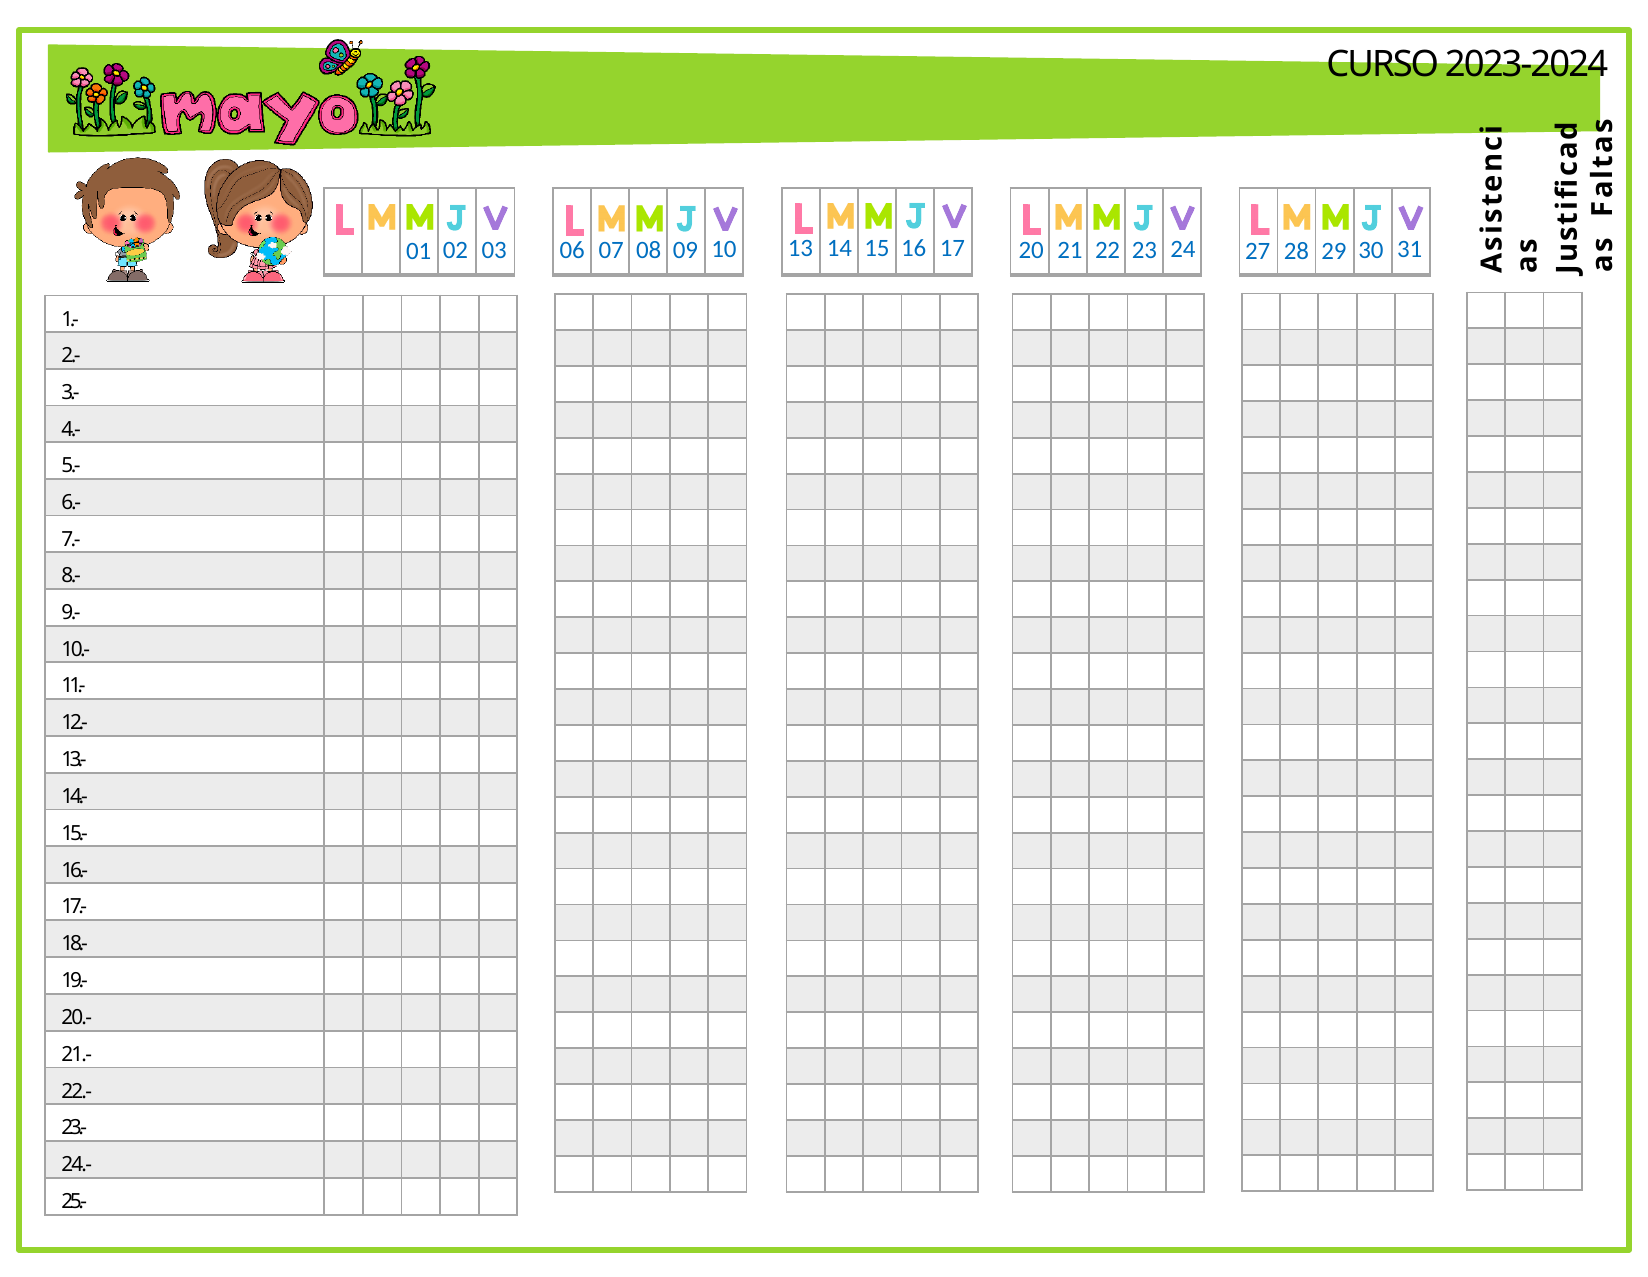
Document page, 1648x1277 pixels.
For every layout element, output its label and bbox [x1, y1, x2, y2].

table_cell [1167, 618, 1203, 652]
table_cell [1358, 941, 1394, 975]
table_cell [556, 439, 592, 473]
table_cell [1358, 402, 1394, 436]
table_cell [1052, 439, 1088, 473]
table_cell [632, 798, 669, 832]
table_cell [941, 905, 977, 940]
table_cell [632, 905, 669, 940]
table_cell [1052, 403, 1088, 437]
table_cell [364, 700, 401, 735]
table_cell [902, 475, 939, 509]
table_cell [1358, 977, 1394, 1011]
table_cell [787, 439, 824, 473]
table_cell [1468, 1119, 1504, 1153]
table_cell [826, 582, 862, 616]
table_cell [1013, 439, 1050, 473]
table_cell [1319, 761, 1356, 795]
picture [1361, 194, 1451, 240]
table_cell [364, 921, 401, 956]
table_cell [1468, 760, 1504, 794]
table_cell [941, 582, 977, 616]
table_cell [325, 958, 362, 993]
table_cell [1243, 438, 1279, 472]
table_cell [1319, 725, 1356, 759]
table_cell [480, 995, 516, 1030]
table_cell [1396, 654, 1432, 688]
table_cell [1090, 654, 1127, 688]
table_cell [1396, 761, 1432, 795]
table_cell [671, 618, 707, 652]
table_cell [556, 654, 592, 688]
table_cell [1243, 1084, 1279, 1119]
table_cell [1052, 1157, 1088, 1191]
table_cell [941, 331, 977, 365]
table_cell [826, 762, 862, 796]
table_cell [364, 627, 401, 661]
table_cell [632, 1157, 669, 1191]
table_cell [1167, 762, 1203, 796]
table_cell [46, 333, 323, 368]
table_cell [1013, 798, 1050, 832]
table_cell [594, 403, 631, 437]
table_cell [480, 884, 516, 919]
table_cell [1128, 1121, 1165, 1155]
table_cell [671, 510, 707, 545]
table_cell [1319, 582, 1356, 616]
table_cell [325, 995, 362, 1030]
table_cell [441, 1032, 478, 1067]
table_cell [671, 582, 707, 616]
picture [446, 194, 536, 240]
table_cell [1243, 510, 1279, 544]
table_cell [864, 762, 901, 796]
table_cell [826, 798, 862, 832]
table_cell [1319, 330, 1356, 364]
table_cell [402, 810, 439, 845]
table_cell [902, 582, 939, 616]
table_cell [1319, 797, 1356, 831]
table_cell [1281, 366, 1317, 400]
table_header [1013, 295, 1050, 329]
table_cell [709, 1121, 746, 1155]
table_cell [402, 663, 439, 698]
table_cell [594, 582, 631, 616]
table_cell [1358, 797, 1394, 831]
table_cell [1468, 581, 1504, 615]
table_cell [1468, 1047, 1504, 1081]
table_cell [632, 977, 669, 1011]
table_cell [671, 1049, 707, 1083]
table_header [1243, 294, 1279, 329]
table_cell [1319, 546, 1356, 580]
table_cell [1544, 688, 1581, 722]
table_header [554, 189, 590, 273]
table_header [439, 189, 475, 194]
table_header [1396, 294, 1432, 329]
table_cell [1319, 438, 1356, 472]
table_cell [325, 737, 362, 772]
table_cell [46, 700, 323, 735]
table_header [1128, 295, 1165, 329]
table_cell [1506, 473, 1543, 507]
table_cell [941, 618, 977, 652]
table_cell [480, 1179, 516, 1214]
table_cell [441, 333, 478, 368]
table_cell [556, 582, 592, 616]
table_cell [709, 762, 746, 796]
table_cell [941, 403, 977, 437]
table_cell [46, 774, 323, 809]
table_header [1011, 189, 1048, 273]
table_cell [1052, 367, 1088, 401]
table_cell [709, 690, 746, 724]
table_cell [632, 654, 669, 688]
table_cell [787, 546, 824, 580]
table_cell [1468, 904, 1504, 938]
table_cell [364, 663, 401, 698]
table_cell [1243, 977, 1279, 1011]
table_cell [1544, 437, 1581, 471]
table_cell [1396, 1156, 1432, 1190]
table_cell [1128, 690, 1165, 724]
table_cell [1396, 330, 1432, 364]
table_cell [671, 1121, 707, 1155]
table_header [632, 295, 669, 329]
table_cell [1243, 869, 1279, 903]
table_cell [480, 700, 516, 735]
table_cell [941, 439, 977, 473]
table_cell [556, 1121, 592, 1155]
table_cell [1090, 798, 1127, 832]
table_cell [709, 475, 746, 509]
table_cell [1128, 834, 1165, 868]
table_cell [1128, 905, 1165, 940]
table_cell [1128, 331, 1165, 365]
table_cell [1396, 797, 1432, 831]
table_cell [1243, 546, 1279, 580]
table_cell [902, 403, 939, 437]
table_header [592, 249, 628, 273]
table_cell [1396, 618, 1432, 652]
table_header [1050, 248, 1086, 273]
table_cell [864, 439, 901, 473]
table_cell [364, 847, 401, 882]
table_cell [902, 510, 939, 545]
table_cell [594, 1013, 631, 1047]
table_cell [1167, 726, 1203, 760]
table_cell [1052, 1085, 1088, 1119]
table_cell [1358, 1048, 1394, 1083]
table_cell [402, 700, 439, 735]
table_cell [787, 941, 824, 975]
table_cell [1090, 762, 1127, 796]
table_cell [1396, 689, 1432, 724]
table_cell [402, 406, 439, 441]
table_cell [1128, 510, 1165, 545]
table_cell [709, 1085, 746, 1119]
table_cell [1544, 868, 1581, 902]
table_cell [1167, 546, 1203, 580]
table_cell [709, 726, 746, 760]
table_cell [902, 1085, 939, 1119]
table_cell [1396, 510, 1432, 544]
table_cell [1544, 1119, 1581, 1153]
table_cell [941, 1121, 977, 1155]
table_cell [1243, 761, 1279, 795]
table_cell [1167, 1049, 1203, 1083]
table_cell [402, 370, 439, 405]
table_cell [787, 834, 824, 868]
table_cell [826, 1013, 862, 1047]
table_cell [709, 869, 746, 904]
table_cell [594, 1085, 631, 1119]
table_cell [1167, 1121, 1203, 1155]
table_cell [1052, 905, 1088, 940]
table_cell [1544, 796, 1581, 830]
table_cell [632, 439, 669, 473]
table_cell [556, 546, 592, 580]
table_header [668, 241, 704, 273]
table_cell [709, 582, 746, 616]
table_cell [480, 1032, 516, 1067]
table_cell [364, 370, 401, 405]
table_cell [402, 921, 439, 956]
table_cell [594, 510, 631, 545]
table_cell [46, 406, 323, 441]
table_cell [46, 370, 323, 405]
table_cell [902, 905, 939, 940]
table_cell [1319, 618, 1356, 652]
table_cell [556, 762, 592, 796]
table_cell [556, 367, 592, 401]
table_cell [1506, 401, 1543, 435]
table_cell [325, 333, 362, 368]
table_header [1358, 294, 1394, 329]
table_cell [480, 627, 516, 661]
table_cell [1319, 833, 1356, 867]
table_cell [441, 737, 478, 772]
table_cell [1319, 1048, 1356, 1083]
table_cell [864, 798, 901, 832]
table_header [864, 295, 901, 329]
table_cell [787, 510, 824, 545]
table_cell [1052, 618, 1088, 652]
table_cell [1544, 473, 1581, 507]
table_cell [594, 869, 631, 904]
table_cell [1506, 868, 1543, 902]
table_cell [441, 480, 478, 515]
table_cell [902, 941, 939, 975]
table_cell [941, 654, 977, 688]
table_cell [480, 774, 516, 809]
table_cell [902, 1157, 939, 1191]
table_cell [402, 627, 439, 661]
table_cell [632, 331, 669, 365]
table_header [439, 240, 475, 273]
table_cell [1090, 367, 1127, 401]
table_cell [1167, 582, 1203, 616]
table_cell [864, 331, 901, 365]
table_cell [594, 941, 631, 975]
table_cell [1396, 402, 1432, 436]
table_cell [1090, 439, 1127, 473]
table_cell [1281, 725, 1317, 759]
table_cell [325, 590, 362, 625]
table_cell [480, 443, 516, 478]
table_cell [671, 726, 707, 760]
table_header [1506, 293, 1543, 327]
table_cell [826, 834, 862, 868]
table_cell [787, 762, 824, 796]
table_cell [1506, 904, 1543, 938]
table_cell [826, 654, 862, 688]
table_cell [1544, 401, 1581, 435]
table_cell [480, 406, 516, 441]
table_cell [787, 475, 824, 509]
table_cell [1013, 834, 1050, 868]
table_cell [1544, 832, 1581, 866]
table_cell [1506, 437, 1543, 471]
table_cell [902, 1121, 939, 1155]
table_cell [1243, 402, 1279, 436]
table_cell [441, 958, 478, 993]
table_cell [1281, 797, 1317, 831]
table_cell [632, 510, 669, 545]
table_cell [1243, 833, 1279, 867]
table_cell [556, 726, 592, 760]
table_cell [671, 690, 707, 724]
table_cell [1281, 1084, 1317, 1119]
table_cell [1013, 1049, 1050, 1083]
table_cell [402, 774, 439, 809]
table_header [709, 295, 746, 329]
table_cell [671, 941, 707, 975]
table_header [46, 296, 323, 331]
table_cell [556, 618, 592, 652]
table_cell [1281, 1048, 1317, 1083]
table_cell [1506, 976, 1543, 1010]
table_cell [902, 618, 939, 652]
table_cell [1013, 654, 1050, 688]
table_cell [1243, 689, 1279, 724]
table_cell [941, 762, 977, 796]
table_header [1319, 294, 1356, 329]
table_cell [787, 690, 824, 724]
table_cell [826, 690, 862, 724]
table_cell [325, 1068, 362, 1103]
picture [904, 193, 994, 239]
table_header [630, 249, 666, 273]
table_cell [1396, 941, 1432, 975]
table_header [897, 189, 933, 193]
table_cell [1167, 1157, 1203, 1191]
table_cell [902, 1013, 939, 1047]
table_cell [941, 475, 977, 509]
table_cell [1013, 582, 1050, 616]
table_cell [402, 1179, 439, 1214]
table_cell [941, 546, 977, 580]
table_cell [1544, 1047, 1581, 1081]
table_cell [1319, 1084, 1356, 1119]
table_cell [1319, 1120, 1356, 1154]
table_cell [364, 1032, 401, 1067]
table_cell [1544, 940, 1581, 974]
table_cell [671, 331, 707, 365]
table_cell [480, 333, 516, 368]
table_cell [826, 869, 862, 904]
table_cell [1358, 1120, 1394, 1154]
table_cell [1243, 725, 1279, 759]
table_cell [1013, 905, 1050, 940]
table_cell [1544, 1083, 1581, 1117]
table_cell [1396, 1013, 1432, 1047]
table_cell [364, 1179, 401, 1214]
table_cell [402, 1032, 439, 1067]
table_cell [671, 439, 707, 473]
table_cell [1013, 1157, 1050, 1191]
table_cell [594, 1121, 631, 1155]
table_cell [46, 884, 323, 919]
table_cell [864, 1049, 901, 1083]
table_cell [941, 941, 977, 975]
table_cell [325, 663, 362, 698]
table_cell [1167, 905, 1203, 940]
table_cell [1506, 832, 1543, 866]
table_cell [709, 331, 746, 365]
table_cell [1052, 510, 1088, 545]
table_cell [1090, 403, 1127, 437]
table_cell [556, 331, 592, 365]
table_header [1468, 293, 1504, 327]
table_cell [1468, 724, 1504, 758]
table_cell [709, 941, 746, 975]
table_cell [46, 516, 323, 551]
table_cell [1013, 618, 1050, 652]
picture [676, 195, 765, 241]
table_cell [1052, 941, 1088, 975]
table_cell [864, 1085, 901, 1119]
table_cell [364, 995, 401, 1030]
table_cell [1281, 582, 1317, 616]
table_cell [1319, 1156, 1356, 1190]
table_cell [709, 1049, 746, 1083]
picture [198, 155, 316, 284]
table_header [364, 296, 401, 331]
table_cell [709, 654, 746, 688]
table_cell [594, 546, 631, 580]
table_header [1126, 189, 1162, 194]
table_cell [1319, 1013, 1356, 1047]
table_cell [1013, 403, 1050, 437]
table_cell [902, 834, 939, 868]
table_cell [1243, 1156, 1279, 1190]
table_cell [1358, 833, 1394, 867]
table_cell [632, 762, 669, 796]
table_cell [402, 995, 439, 1030]
table_header [363, 248, 399, 273]
table_cell [941, 1049, 977, 1083]
table_cell [1281, 833, 1317, 867]
table_cell [902, 546, 939, 580]
table_cell [441, 1179, 478, 1214]
table_cell [46, 1032, 323, 1067]
table_cell [1358, 1084, 1394, 1119]
table_cell [1281, 654, 1317, 688]
table_cell [1013, 726, 1050, 760]
table_cell [864, 869, 901, 904]
table_cell [1167, 941, 1203, 975]
table_cell [46, 958, 323, 993]
table_cell [826, 546, 862, 580]
table_cell [325, 627, 362, 661]
table_cell [1506, 509, 1543, 543]
table_cell [1167, 654, 1203, 688]
table_cell [1128, 546, 1165, 580]
table_cell [941, 1157, 977, 1191]
table_header [1393, 189, 1429, 194]
table_cell [709, 546, 746, 580]
table_cell [864, 834, 901, 868]
table_cell [826, 1085, 862, 1119]
table_cell [941, 1085, 977, 1119]
table_cell [364, 443, 401, 478]
table_cell [1090, 869, 1127, 904]
table_cell [402, 553, 439, 588]
table_cell [632, 546, 669, 580]
table_cell [594, 977, 631, 1011]
table_cell [709, 510, 746, 545]
table_cell [787, 798, 824, 832]
table_cell [364, 553, 401, 588]
table_cell [1358, 761, 1394, 795]
table_cell [671, 1085, 707, 1119]
table_cell [1243, 366, 1279, 400]
table_header [1281, 294, 1317, 329]
table_cell [556, 690, 592, 724]
table_cell [1128, 726, 1165, 760]
table_cell [1358, 689, 1394, 724]
table_cell [1544, 724, 1581, 758]
table_cell [1468, 616, 1504, 651]
table_cell [1544, 1011, 1581, 1046]
table_cell [556, 403, 592, 437]
picture [1132, 194, 1222, 240]
table_cell [1090, 941, 1127, 975]
table_cell [402, 480, 439, 515]
table_cell [864, 1157, 901, 1191]
table_cell [709, 1157, 746, 1191]
table_cell [480, 663, 516, 698]
table_cell [671, 977, 707, 1011]
table_header [1164, 189, 1200, 194]
table_cell [1052, 726, 1088, 760]
table_cell [787, 331, 824, 365]
table_header [325, 189, 361, 273]
table_cell [826, 618, 862, 652]
table_cell [1506, 1119, 1543, 1153]
table_cell [402, 1142, 439, 1177]
table_cell [325, 700, 362, 735]
table_cell [1544, 509, 1581, 543]
table_cell [1544, 904, 1581, 938]
table_cell [480, 370, 516, 405]
table_cell [1128, 1013, 1165, 1047]
table_cell [1319, 689, 1356, 724]
table_cell [556, 510, 592, 545]
table_header [1164, 240, 1200, 273]
table_cell [1468, 1155, 1504, 1189]
table_header [441, 296, 478, 331]
table_cell [1468, 652, 1504, 687]
table_cell [1013, 941, 1050, 975]
picture [60, 32, 444, 152]
table_cell [364, 884, 401, 919]
table_cell [1052, 546, 1088, 580]
table_cell [1358, 510, 1394, 544]
table_cell [671, 798, 707, 832]
table_cell [1243, 654, 1279, 688]
table_cell [864, 475, 901, 509]
table_cell [826, 475, 862, 509]
picture [70, 155, 182, 284]
table_cell [480, 958, 516, 993]
table_cell [1243, 474, 1279, 508]
table_cell [864, 546, 901, 580]
table_cell [787, 654, 824, 688]
table_cell [864, 941, 901, 975]
table_cell [1243, 330, 1279, 364]
table_cell [1128, 869, 1165, 904]
table_header [325, 296, 362, 331]
table_cell [902, 726, 939, 760]
table_cell [480, 847, 516, 882]
table_cell [632, 869, 669, 904]
table_cell [1506, 616, 1543, 651]
table_cell [1090, 726, 1127, 760]
table_cell [1167, 367, 1203, 401]
table_cell [1468, 437, 1504, 471]
table_cell [1281, 1120, 1317, 1154]
table_cell [787, 1121, 824, 1155]
table_header [1544, 293, 1581, 327]
table_cell [441, 1142, 478, 1177]
table_cell [46, 810, 323, 845]
table_cell [826, 1121, 862, 1155]
table_cell [46, 1142, 323, 1177]
table_header [1167, 295, 1203, 329]
table_cell [1319, 941, 1356, 975]
table_cell [556, 869, 592, 904]
table_cell [1243, 1013, 1279, 1047]
table_cell [1128, 1085, 1165, 1119]
table_cell [594, 798, 631, 832]
table_cell [1281, 546, 1317, 580]
table_cell [46, 1068, 323, 1103]
table_cell [1090, 1121, 1127, 1155]
table_cell [1090, 905, 1127, 940]
table_header [935, 239, 971, 273]
table_cell [364, 958, 401, 993]
text_box [18, 30, 1629, 1250]
table_cell [1506, 1083, 1543, 1117]
table_cell [325, 847, 362, 882]
table_cell [1358, 438, 1394, 472]
table_cell [1090, 1013, 1127, 1047]
table_cell [1506, 545, 1543, 579]
table_cell [402, 1068, 439, 1103]
table_cell [864, 618, 901, 652]
table_cell [1544, 652, 1581, 687]
table_cell [826, 439, 862, 473]
table_cell [902, 1049, 939, 1083]
table_cell [1468, 509, 1504, 543]
table_cell [1167, 510, 1203, 545]
table_cell [1052, 977, 1088, 1011]
table_cell [46, 847, 323, 882]
table_cell [1358, 869, 1394, 903]
table_cell [594, 654, 631, 688]
table_cell [441, 590, 478, 625]
table_header [477, 189, 514, 194]
table_header [897, 239, 933, 273]
table_cell [1167, 798, 1203, 832]
table_cell [480, 553, 516, 588]
table_cell [787, 1157, 824, 1191]
table_cell [1468, 868, 1504, 902]
table_cell [402, 516, 439, 551]
table_cell [1243, 582, 1279, 616]
table_cell [364, 1068, 401, 1103]
table_cell [1128, 367, 1165, 401]
table_cell [1128, 1049, 1165, 1083]
table_cell [1544, 329, 1581, 363]
table_cell [325, 370, 362, 405]
table_cell [941, 834, 977, 868]
table_cell [1128, 941, 1165, 975]
table_cell [1396, 833, 1432, 867]
table_cell [1468, 1011, 1504, 1046]
table_cell [632, 618, 669, 652]
table_cell [709, 367, 746, 401]
table_cell [1544, 365, 1581, 399]
table_cell [1090, 977, 1127, 1011]
table_cell [1281, 438, 1317, 472]
table_cell [1013, 367, 1050, 401]
table_cell [46, 480, 323, 515]
table_cell [1544, 616, 1581, 651]
table_cell [1319, 905, 1356, 939]
table_cell [1468, 796, 1504, 830]
table_cell [1544, 760, 1581, 794]
table_cell [1052, 834, 1088, 868]
table_cell [1052, 331, 1088, 365]
table_cell [480, 480, 516, 515]
table_cell [1281, 761, 1317, 795]
table_cell [671, 905, 707, 940]
table_cell [1544, 545, 1581, 579]
table_cell [709, 439, 746, 473]
table_cell [594, 726, 631, 760]
table_cell [1506, 1155, 1543, 1189]
table_cell [632, 403, 669, 437]
table_cell [441, 847, 478, 882]
table_cell [1090, 690, 1127, 724]
table_cell [826, 1157, 862, 1191]
table_cell [941, 977, 977, 1011]
table_cell [864, 690, 901, 724]
table_cell [1243, 1048, 1279, 1083]
table_cell [787, 1085, 824, 1119]
table_cell [902, 654, 939, 688]
table_cell [1281, 474, 1317, 508]
table_cell [1544, 976, 1581, 1010]
table_cell [364, 480, 401, 515]
table_cell [364, 516, 401, 551]
table_cell [441, 774, 478, 809]
table_cell [787, 367, 824, 401]
table_cell [1013, 977, 1050, 1011]
table_cell [826, 510, 862, 545]
table_cell [1052, 762, 1088, 796]
table_header [787, 295, 824, 329]
table_cell [1319, 977, 1356, 1011]
table_cell [1243, 1120, 1279, 1154]
table_header [706, 241, 742, 273]
table_cell [1544, 581, 1581, 615]
table_cell [1052, 654, 1088, 688]
table_cell [1358, 654, 1394, 688]
table_cell [1281, 330, 1317, 364]
table_cell [1396, 1048, 1432, 1083]
table_cell [1396, 977, 1432, 1011]
table_cell [1281, 402, 1317, 436]
table_cell [441, 700, 478, 735]
table_cell [1090, 834, 1127, 868]
table_cell [46, 921, 323, 956]
table_cell [941, 510, 977, 545]
table_cell [787, 1013, 824, 1047]
table_cell [632, 1085, 669, 1119]
table_cell [325, 1142, 362, 1177]
table_cell [594, 1157, 631, 1191]
table_cell [46, 737, 323, 772]
table_cell [402, 847, 439, 882]
table_cell [1128, 798, 1165, 832]
table_cell [826, 977, 862, 1011]
table_cell [632, 367, 669, 401]
table_cell [364, 333, 401, 368]
table_header [902, 295, 939, 329]
table_header [941, 295, 977, 329]
table_cell [941, 690, 977, 724]
table_cell [1319, 869, 1356, 903]
table_cell [1128, 654, 1165, 688]
table_cell [1052, 475, 1088, 509]
table_cell [325, 443, 362, 478]
table_cell [364, 406, 401, 441]
table_cell [902, 798, 939, 832]
table_cell [1468, 1083, 1504, 1117]
table_cell [1281, 618, 1317, 652]
table_cell [1319, 474, 1356, 508]
table_cell [1319, 510, 1356, 544]
table_cell [325, 480, 362, 515]
table_cell [709, 618, 746, 652]
table_cell [632, 941, 669, 975]
table_cell [1090, 546, 1127, 580]
table_cell [1358, 725, 1394, 759]
table_cell [1506, 940, 1543, 974]
table_cell [787, 977, 824, 1011]
table_cell [402, 737, 439, 772]
table_cell [826, 941, 862, 975]
table_cell [441, 370, 478, 405]
table_cell [864, 510, 901, 545]
table_cell [441, 921, 478, 956]
table_cell [1468, 473, 1504, 507]
table_cell [441, 406, 478, 441]
table_cell [709, 403, 746, 437]
table_cell [1013, 546, 1050, 580]
table_cell [1090, 1157, 1127, 1191]
table_cell [1128, 977, 1165, 1011]
table_header [402, 296, 439, 331]
table_header [1240, 189, 1277, 273]
table_cell [556, 798, 592, 832]
table_header [671, 295, 707, 329]
table_cell [1396, 869, 1432, 903]
table_cell [594, 834, 631, 868]
table_cell [556, 475, 592, 509]
table_cell [941, 367, 977, 401]
table_cell [1396, 725, 1432, 759]
table_cell [1052, 1013, 1088, 1047]
table_cell [46, 553, 323, 588]
table_cell [594, 331, 631, 365]
table_cell [1319, 654, 1356, 688]
table_cell [480, 921, 516, 956]
table_cell [1468, 832, 1504, 866]
table_cell [1128, 403, 1165, 437]
table_cell [1090, 475, 1127, 509]
table_cell [864, 726, 901, 760]
table_cell [1090, 582, 1127, 616]
table_cell [480, 810, 516, 845]
table_cell [1358, 582, 1394, 616]
table_cell [709, 905, 746, 940]
table_cell [1506, 1011, 1543, 1046]
table_cell [1013, 1121, 1050, 1155]
table_cell [325, 810, 362, 845]
table_header [859, 246, 895, 273]
table_cell [1544, 1155, 1581, 1189]
table_cell [1090, 1085, 1127, 1119]
table_cell [1128, 439, 1165, 473]
table_cell [402, 443, 439, 478]
table_cell [1243, 905, 1279, 939]
table_cell [46, 590, 323, 625]
table_cell [864, 977, 901, 1011]
table_cell [709, 977, 746, 1011]
table_header [1088, 248, 1124, 273]
table_cell [1468, 365, 1504, 399]
table_header [477, 240, 514, 273]
table_header [1393, 240, 1429, 273]
table_cell [1167, 690, 1203, 724]
table_cell [671, 869, 707, 904]
table_cell [1052, 798, 1088, 832]
table_cell [632, 475, 669, 509]
table_cell [1358, 1156, 1394, 1190]
table_header [783, 189, 819, 273]
table_cell [325, 553, 362, 588]
table_cell [556, 941, 592, 975]
table_header [1278, 248, 1315, 273]
table_cell [364, 774, 401, 809]
table_cell [1358, 366, 1394, 400]
table_cell [1358, 474, 1394, 508]
table_cell [594, 439, 631, 473]
table_cell [826, 403, 862, 437]
table_cell [1013, 762, 1050, 796]
table_cell [364, 590, 401, 625]
table_cell [864, 403, 901, 437]
table_cell [864, 905, 901, 940]
table_cell [864, 1013, 901, 1047]
table_cell [1167, 977, 1203, 1011]
table_cell [1167, 439, 1203, 473]
table_cell [1013, 1013, 1050, 1047]
table_cell [787, 1049, 824, 1083]
table_cell [441, 1105, 478, 1140]
table_cell [1506, 329, 1543, 363]
table_cell [1052, 582, 1088, 616]
table_cell [671, 367, 707, 401]
table_cell [1358, 1013, 1394, 1047]
table_cell [364, 810, 401, 845]
table_header [1090, 295, 1127, 329]
table_cell [787, 726, 824, 760]
table_cell [1167, 869, 1203, 904]
table_cell [441, 663, 478, 698]
table_cell [787, 582, 824, 616]
table_cell [671, 834, 707, 868]
table_cell [1167, 1013, 1203, 1047]
table_header [935, 189, 971, 193]
table_cell [480, 737, 516, 772]
table_cell [1281, 1156, 1317, 1190]
table_cell [1468, 940, 1504, 974]
table_cell [671, 762, 707, 796]
table_cell [402, 590, 439, 625]
table_cell [594, 618, 631, 652]
table_cell [1167, 403, 1203, 437]
table_cell [1281, 1013, 1317, 1047]
table_cell [1128, 475, 1165, 509]
table_cell [1128, 762, 1165, 796]
table_cell [594, 905, 631, 940]
table_cell [902, 690, 939, 724]
table_cell [325, 1105, 362, 1140]
table_cell [1281, 941, 1317, 975]
table_cell [1396, 546, 1432, 580]
table_cell [402, 958, 439, 993]
table_cell [1052, 690, 1088, 724]
table_cell [325, 406, 362, 441]
table_cell [594, 1049, 631, 1083]
table_header [401, 248, 437, 273]
table_cell [1013, 1085, 1050, 1119]
table_cell [1281, 977, 1317, 1011]
table_cell [441, 1068, 478, 1103]
table_cell [1281, 905, 1317, 939]
table_header [706, 189, 742, 195]
table_cell [864, 367, 901, 401]
table_cell [826, 1049, 862, 1083]
table_header [1355, 240, 1391, 273]
table_cell [46, 1105, 323, 1140]
table_cell [1358, 330, 1394, 364]
table_cell [46, 663, 323, 698]
table_cell [46, 627, 323, 661]
table_cell [1243, 618, 1279, 652]
table_cell [1243, 797, 1279, 831]
table_cell [594, 475, 631, 509]
table_cell [1128, 582, 1165, 616]
table_cell [1128, 1157, 1165, 1191]
table_cell [902, 977, 939, 1011]
table_cell [1128, 618, 1165, 652]
table_cell [632, 834, 669, 868]
table_cell [325, 1032, 362, 1067]
table_cell [1052, 869, 1088, 904]
table_cell [441, 627, 478, 661]
table_cell [325, 774, 362, 809]
table_cell [709, 834, 746, 868]
table_cell [325, 516, 362, 551]
table_cell [671, 546, 707, 580]
table_cell [325, 884, 362, 919]
table_cell [632, 690, 669, 724]
table_cell [1167, 1085, 1203, 1119]
table_cell [594, 762, 631, 796]
table_cell [1052, 1121, 1088, 1155]
table_cell [902, 869, 939, 904]
table_cell [787, 403, 824, 437]
table_cell [556, 1085, 592, 1119]
table_cell [826, 905, 862, 940]
table_cell [709, 1013, 746, 1047]
table_cell [441, 516, 478, 551]
table_cell [1396, 366, 1432, 400]
table_cell [864, 1121, 901, 1155]
table_cell [46, 1179, 323, 1214]
table_cell [1506, 688, 1543, 722]
table_cell [402, 333, 439, 368]
table_cell [1396, 474, 1432, 508]
table_cell [1468, 976, 1504, 1010]
table_cell [787, 618, 824, 652]
table_cell [556, 834, 592, 868]
table_cell [1281, 689, 1317, 724]
table_cell [1506, 760, 1543, 794]
table_cell [1013, 331, 1050, 365]
table_cell [402, 884, 439, 919]
table_cell [480, 590, 516, 625]
table_cell [1090, 1049, 1127, 1083]
table_cell [787, 905, 824, 940]
table_cell [1396, 582, 1432, 616]
table_header [826, 295, 862, 329]
table_header [668, 189, 704, 195]
table_cell [556, 1049, 592, 1083]
table_cell [1052, 1049, 1088, 1083]
table_cell [941, 869, 977, 904]
table_header [1355, 189, 1391, 194]
table_header [821, 246, 857, 273]
table_cell [325, 1179, 362, 1214]
table_cell [632, 1013, 669, 1047]
table_cell [632, 1049, 669, 1083]
table_cell [1013, 690, 1050, 724]
table_cell [1281, 510, 1317, 544]
table_cell [1013, 475, 1050, 509]
table_cell [1396, 905, 1432, 939]
table_cell [787, 869, 824, 904]
table_cell [325, 921, 362, 956]
table_cell [480, 516, 516, 551]
table_cell [941, 1013, 977, 1047]
table_header [1316, 248, 1353, 273]
table_cell [480, 1142, 516, 1177]
table_cell [1396, 438, 1432, 472]
table_cell [1167, 475, 1203, 509]
table_cell [1358, 618, 1394, 652]
table_cell [1090, 331, 1127, 365]
table_cell [556, 905, 592, 940]
table_header [556, 295, 592, 329]
table_cell [1167, 331, 1203, 365]
table_cell [826, 367, 862, 401]
table_cell [902, 367, 939, 401]
table_cell [941, 726, 977, 760]
table_cell [1090, 618, 1127, 652]
table_cell [826, 331, 862, 365]
table_cell [441, 995, 478, 1030]
table_cell [1506, 581, 1543, 615]
table_cell [1468, 688, 1504, 722]
table_cell [902, 331, 939, 365]
table_cell [46, 995, 323, 1030]
table_cell [1281, 869, 1317, 903]
table_cell [941, 798, 977, 832]
table_cell [480, 1105, 516, 1140]
table_cell [480, 1068, 516, 1103]
table_cell [594, 690, 631, 724]
table_cell [1167, 834, 1203, 868]
table_header [1126, 240, 1162, 273]
table_cell [671, 475, 707, 509]
table_cell [864, 582, 901, 616]
table_cell [826, 726, 862, 760]
table_cell [441, 443, 478, 478]
table_cell [364, 737, 401, 772]
table_cell [441, 884, 478, 919]
table_cell [671, 1157, 707, 1191]
table_cell [1468, 401, 1504, 435]
table_cell [1358, 546, 1394, 580]
table_cell [1396, 1120, 1432, 1154]
table_cell [671, 403, 707, 437]
table_cell [902, 762, 939, 796]
table_cell [1506, 724, 1543, 758]
table_cell [902, 439, 939, 473]
table_cell [671, 654, 707, 688]
table_cell [1013, 510, 1050, 545]
table_cell [556, 1157, 592, 1191]
table_cell [1358, 905, 1394, 939]
table_header [1052, 295, 1088, 329]
table_cell [671, 1013, 707, 1047]
table_cell [1506, 365, 1543, 399]
table_cell [1396, 1084, 1432, 1119]
table_cell [594, 367, 631, 401]
table_cell [709, 798, 746, 832]
table_cell [364, 1142, 401, 1177]
table_cell [402, 1105, 439, 1140]
table_cell [441, 553, 478, 588]
table_header [594, 295, 631, 329]
table_cell [556, 1013, 592, 1047]
table_cell [1013, 869, 1050, 904]
table_header [480, 296, 516, 331]
table_cell [46, 443, 323, 478]
table_cell [1468, 545, 1504, 579]
table_cell [632, 1121, 669, 1155]
table_cell [1506, 652, 1543, 687]
table_cell [556, 977, 592, 1011]
table_cell [632, 726, 669, 760]
table_cell [1319, 402, 1356, 436]
table_cell [1506, 1047, 1543, 1081]
table_cell [1243, 941, 1279, 975]
table_cell [1090, 510, 1127, 545]
table_cell [864, 654, 901, 688]
table_cell [441, 810, 478, 845]
table_cell [364, 1105, 401, 1140]
table_cell [1468, 329, 1504, 363]
table_cell [632, 582, 669, 616]
table_cell [1319, 366, 1356, 400]
table_cell [1506, 796, 1543, 830]
